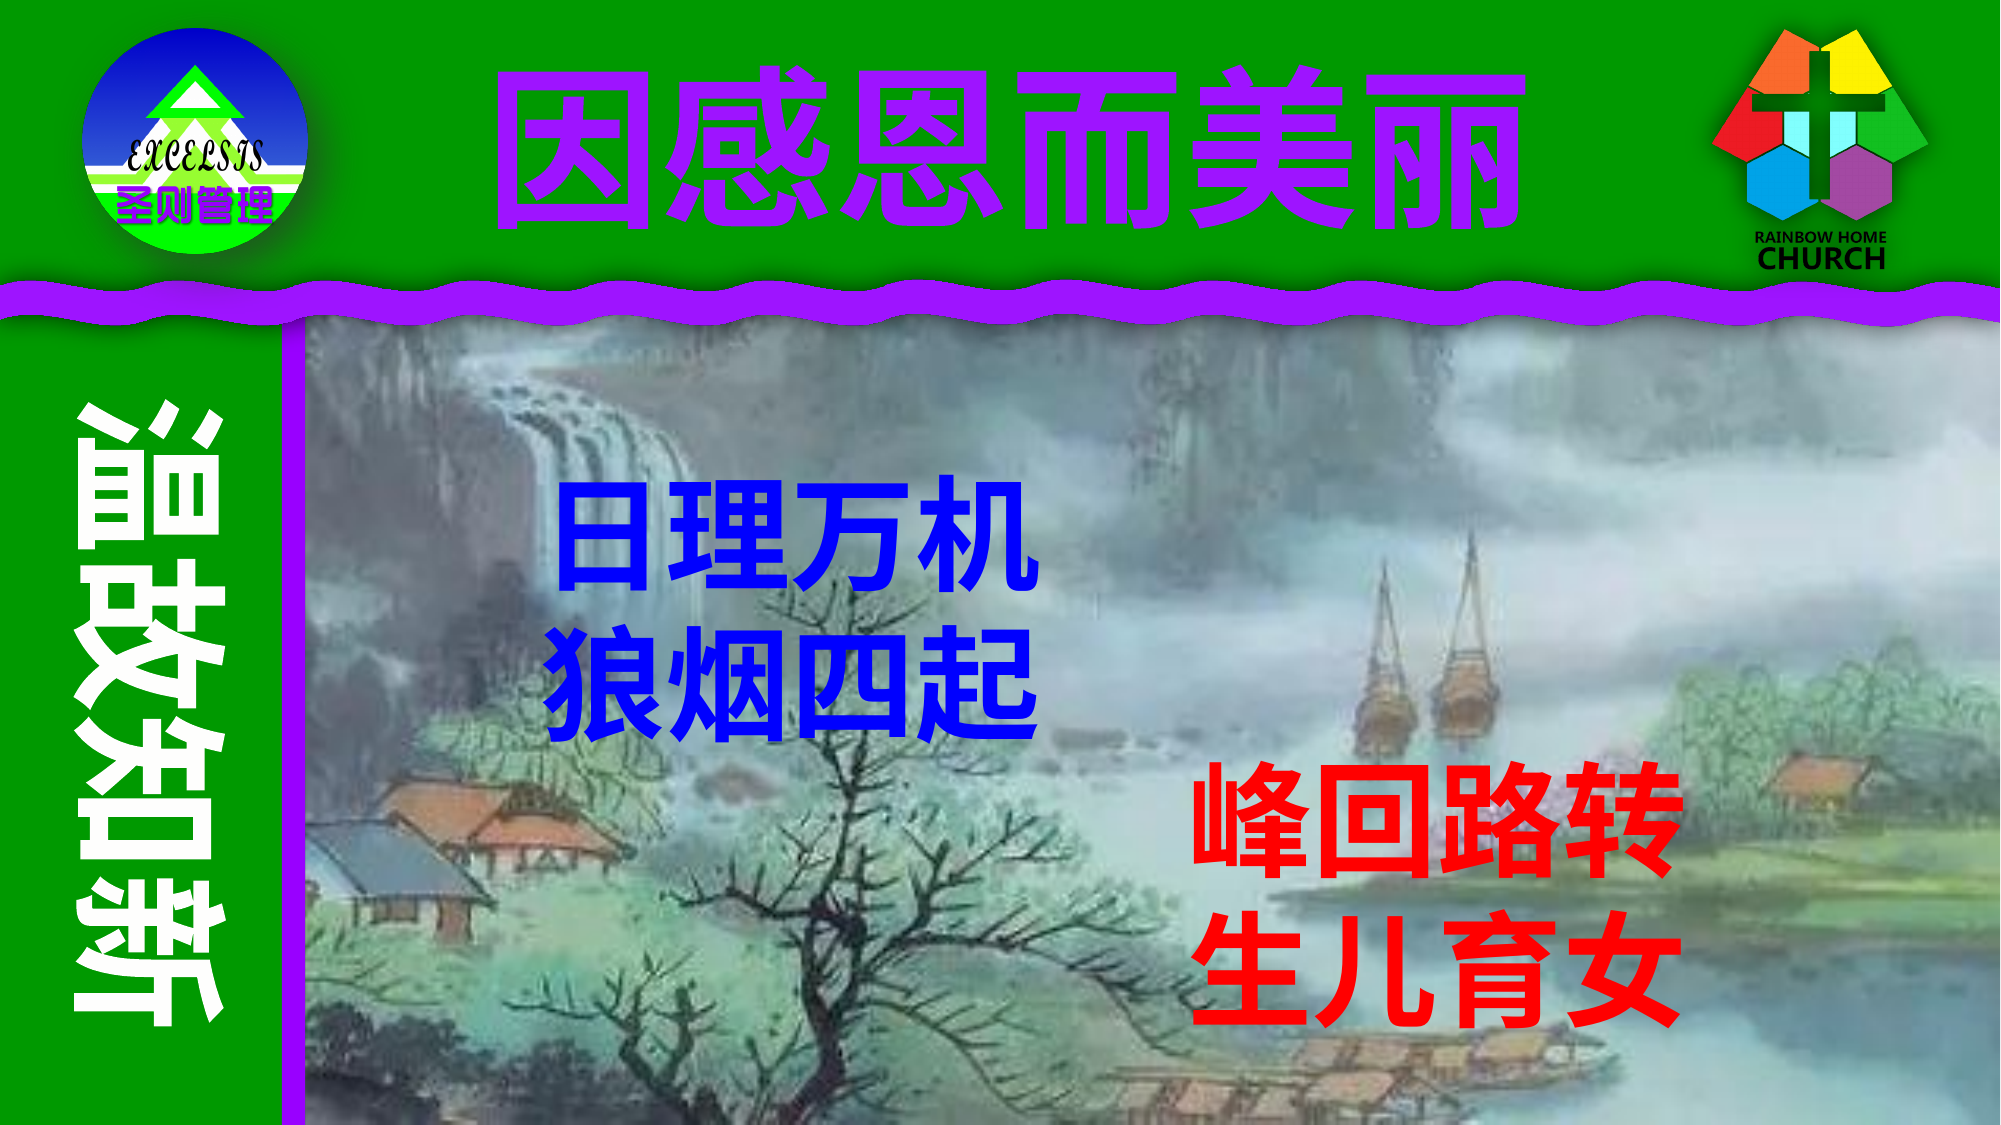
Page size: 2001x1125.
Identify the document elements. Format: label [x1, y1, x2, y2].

text_box [0, 0, 2000, 1125]
